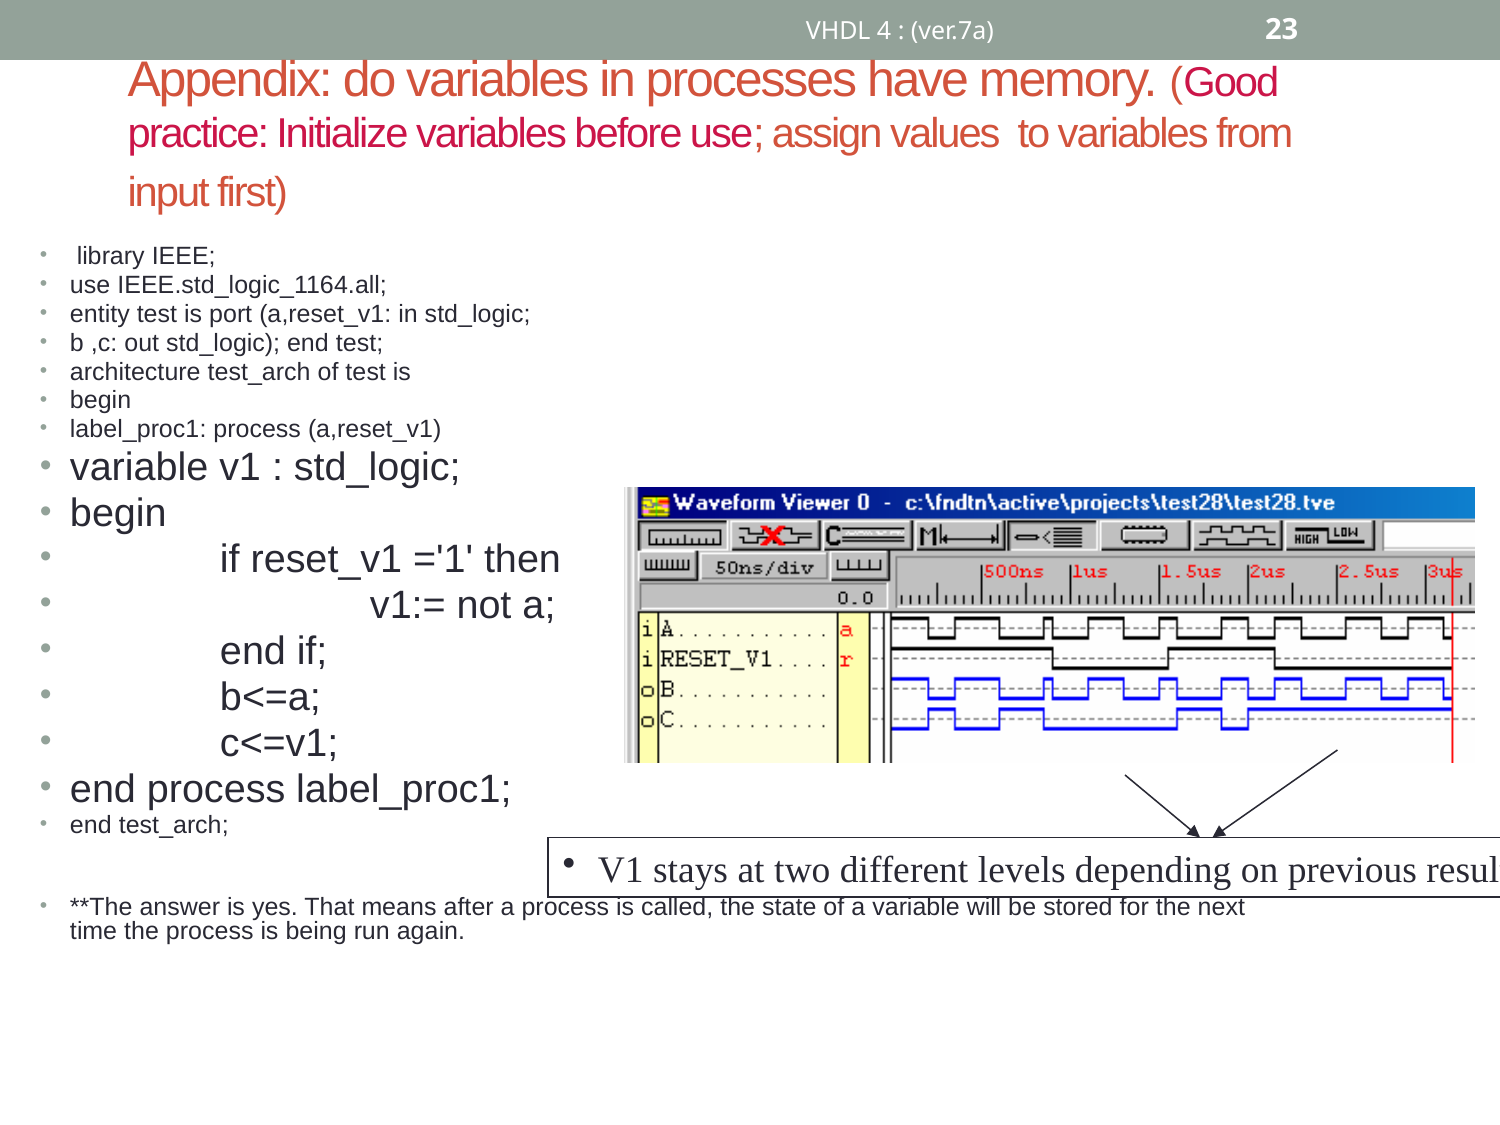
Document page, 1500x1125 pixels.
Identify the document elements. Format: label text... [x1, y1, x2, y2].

picture [624, 487, 1476, 763]
text_box [1212, 771, 1308, 837]
text_box [1124, 774, 1200, 837]
footer VHDL 4 : (ver.7a) [562, 3, 1238, 57]
title Appendix: do variables in processes have memory. (Good practice: Initialize variables before use; assign values to variables from input first) [112, 37, 1388, 225]
slide_number 23 [1250, 3, 1425, 57]
list library IEEE; use IEEE.std_logic_1164.all; entity test is port (a,reset_v1: in std_logic; b ,c: out std_logic); end test; architecture test_arch of test is begin label_proc1: process (a,reset_v1) variable v1 : std_logic; begin if reset_v1 ='1' then v1:= not a; end if; b<=a; c<=v1; end process label_proc1; end test_arch; **The answer is yes. That means after a process is called, the state of a variable will be stored for the next time the process is being run again. [24, 237, 1300, 1013]
text_box V1 stays at two different levels depending on previous result [547, 837, 1500, 898]
